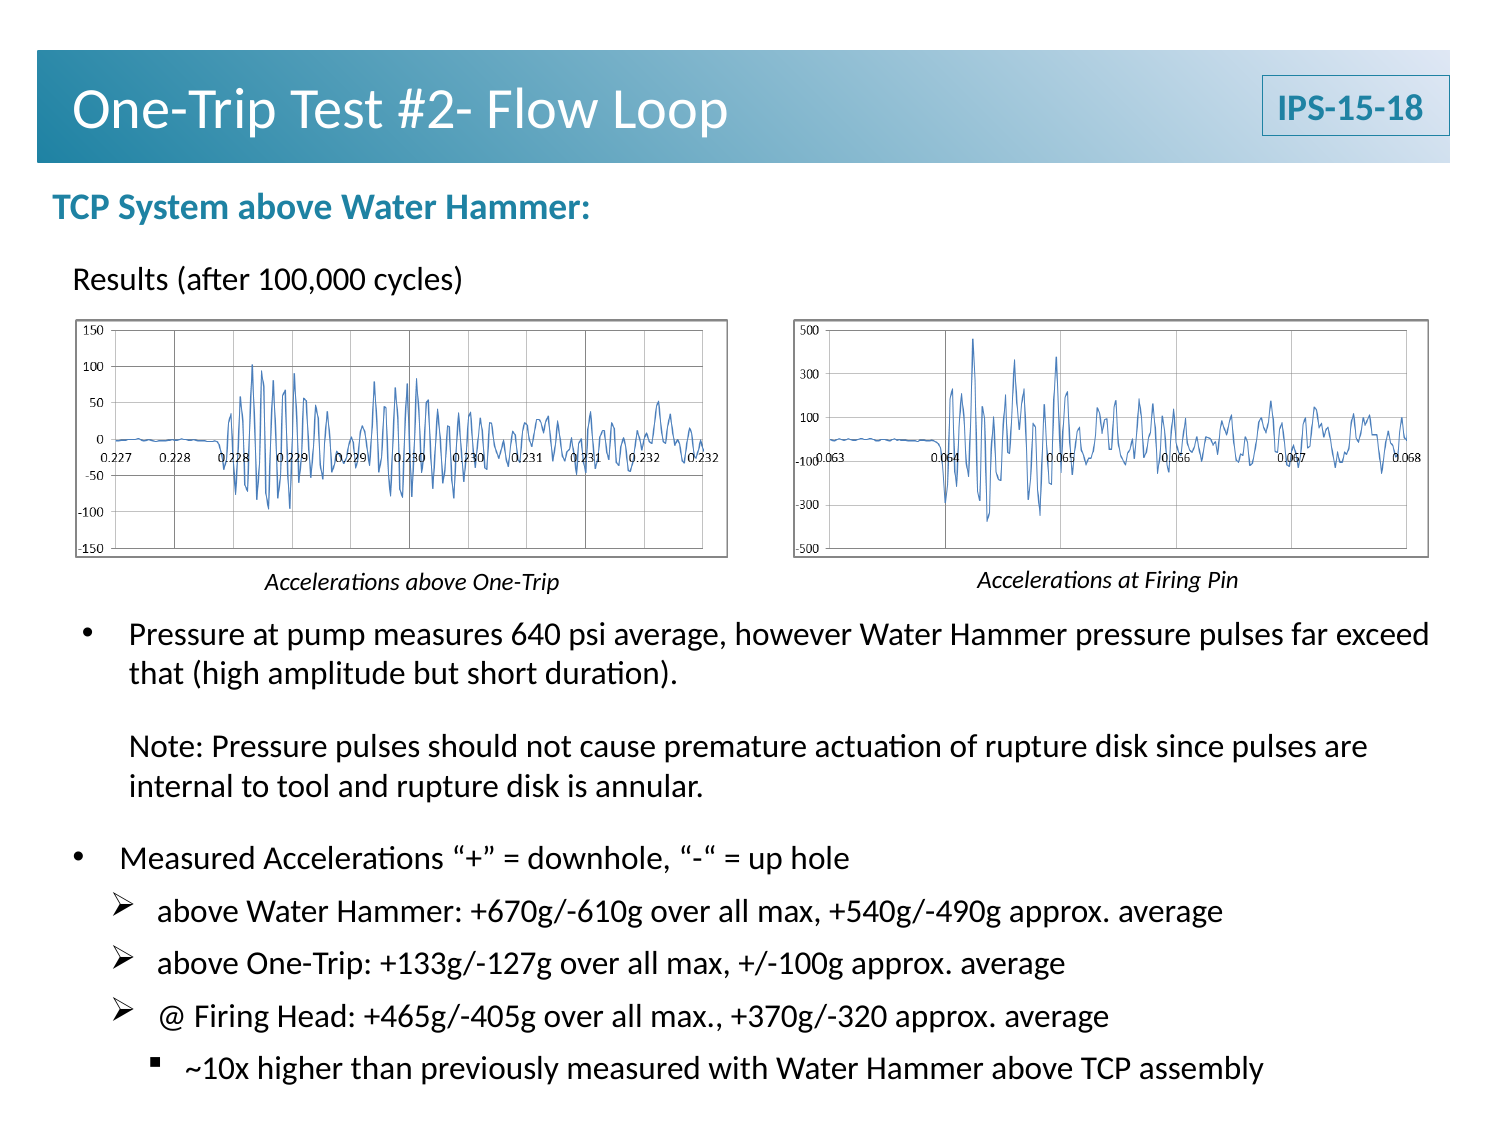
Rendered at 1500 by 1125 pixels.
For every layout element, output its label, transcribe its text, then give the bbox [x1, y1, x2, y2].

text_box One-Trip Test #2- Flow Loop [57, 63, 1432, 148]
text_box Accelerations at Firing Pin [898, 566, 1324, 602]
picture [793, 318, 1429, 559]
text_box Accelerations above One-Trip [200, 566, 625, 603]
text_box Results (after 100,000 cycles) Pressure at pump measures 640 psi average, however Water Hammer pressure pulses far exceed that (high amplitude but short duration). Note: Pressure pulses should not cause premature actuation of rupture disk since pulses are internal to tool and rupture disk is annular. Measured Accelerations “+” = downhole, “-“ = up hole above Water Hammer: +670g/-610g over all max, +540g/-490g approx. average above One-Trip: +133g/-127g over all max, +/-100g approx. average @ Firing Head: +465g/-405g over all max., +370g/-320 approx. average ~10x higher than previously measured with Water Hammer above TCP assembly [57, 249, 1479, 1094]
text_box IPS-15-18 [1262, 75, 1450, 136]
text_box TCP System above Water Hammer: [37, 174, 1450, 235]
text_box [35, 48, 1452, 165]
picture [74, 318, 728, 559]
